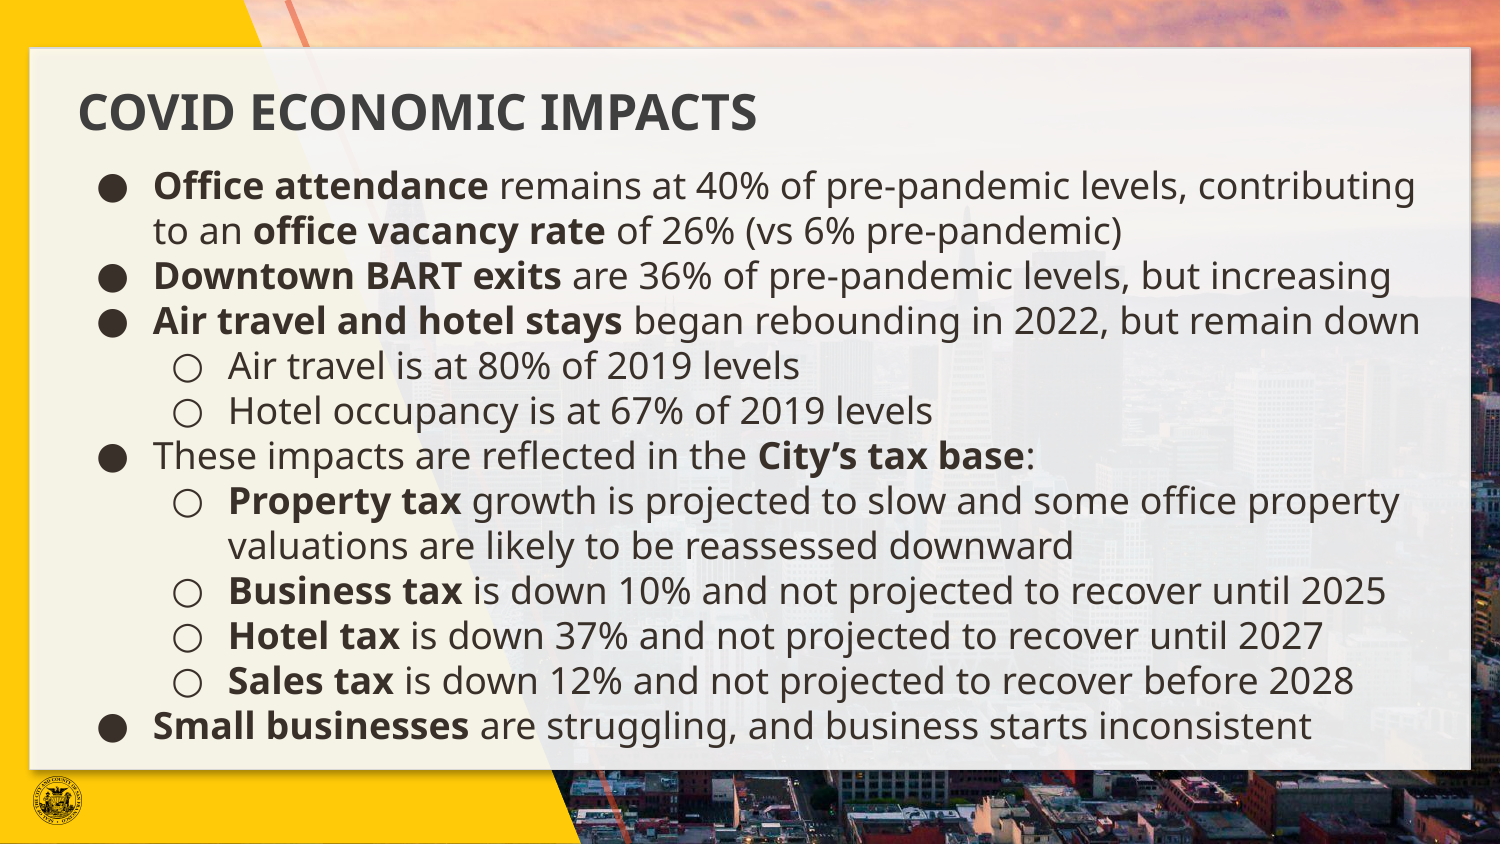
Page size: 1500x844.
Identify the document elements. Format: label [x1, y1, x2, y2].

picture [0, 0, 287, 844]
picture [630, 0, 1500, 844]
text_box [287, 0, 630, 844]
